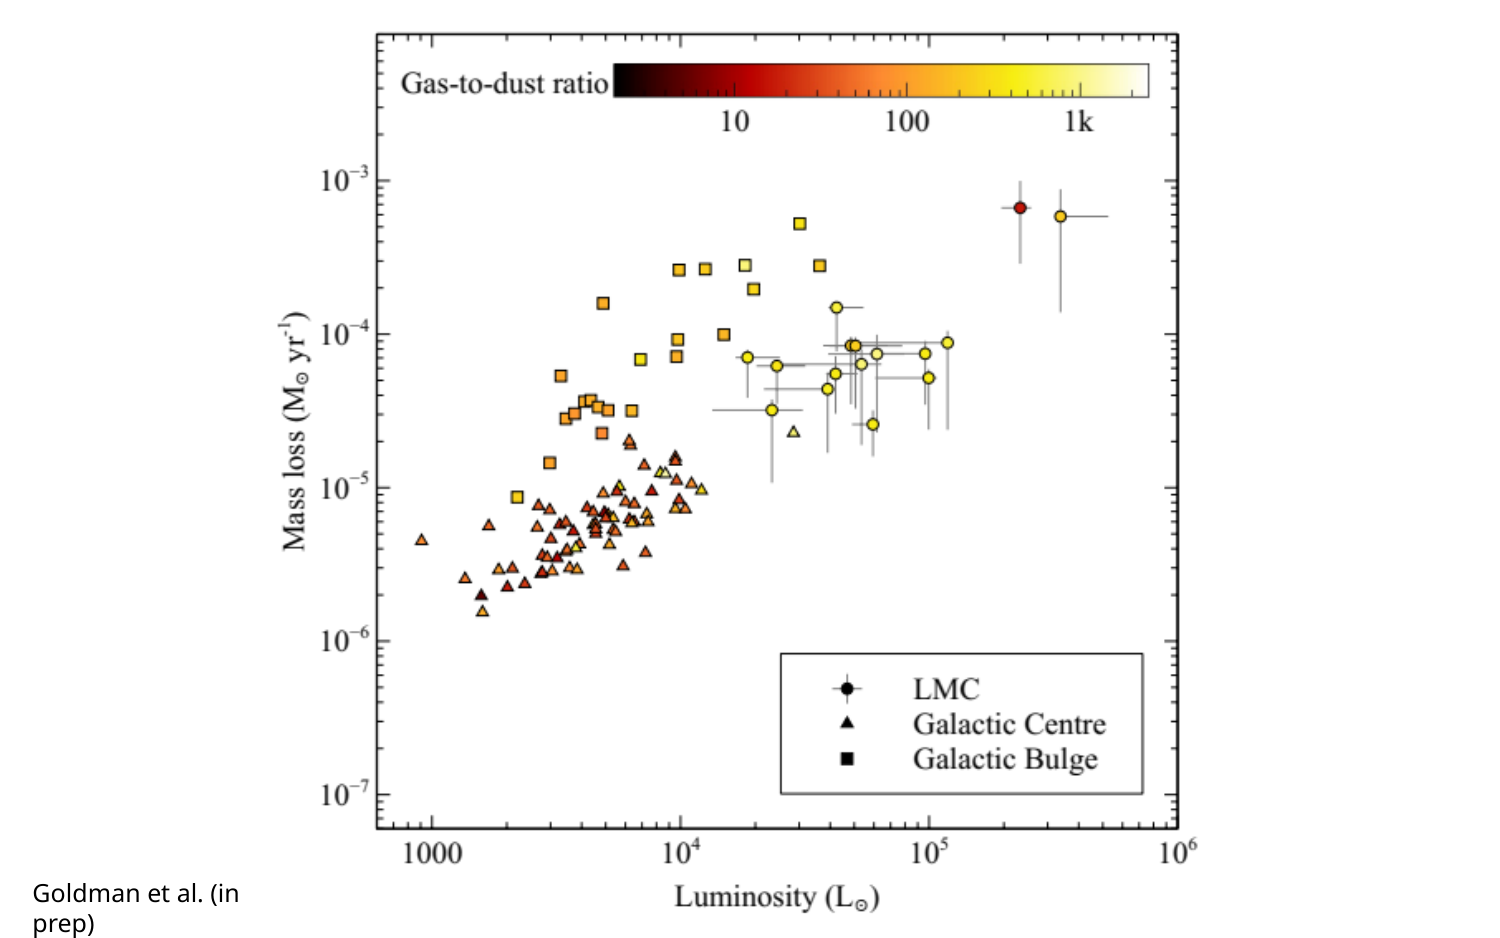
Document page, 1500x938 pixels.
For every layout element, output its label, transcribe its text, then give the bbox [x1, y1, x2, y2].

picture [277, 0, 1213, 935]
text_box Goldman et al. (in prep) [17, 870, 273, 938]
